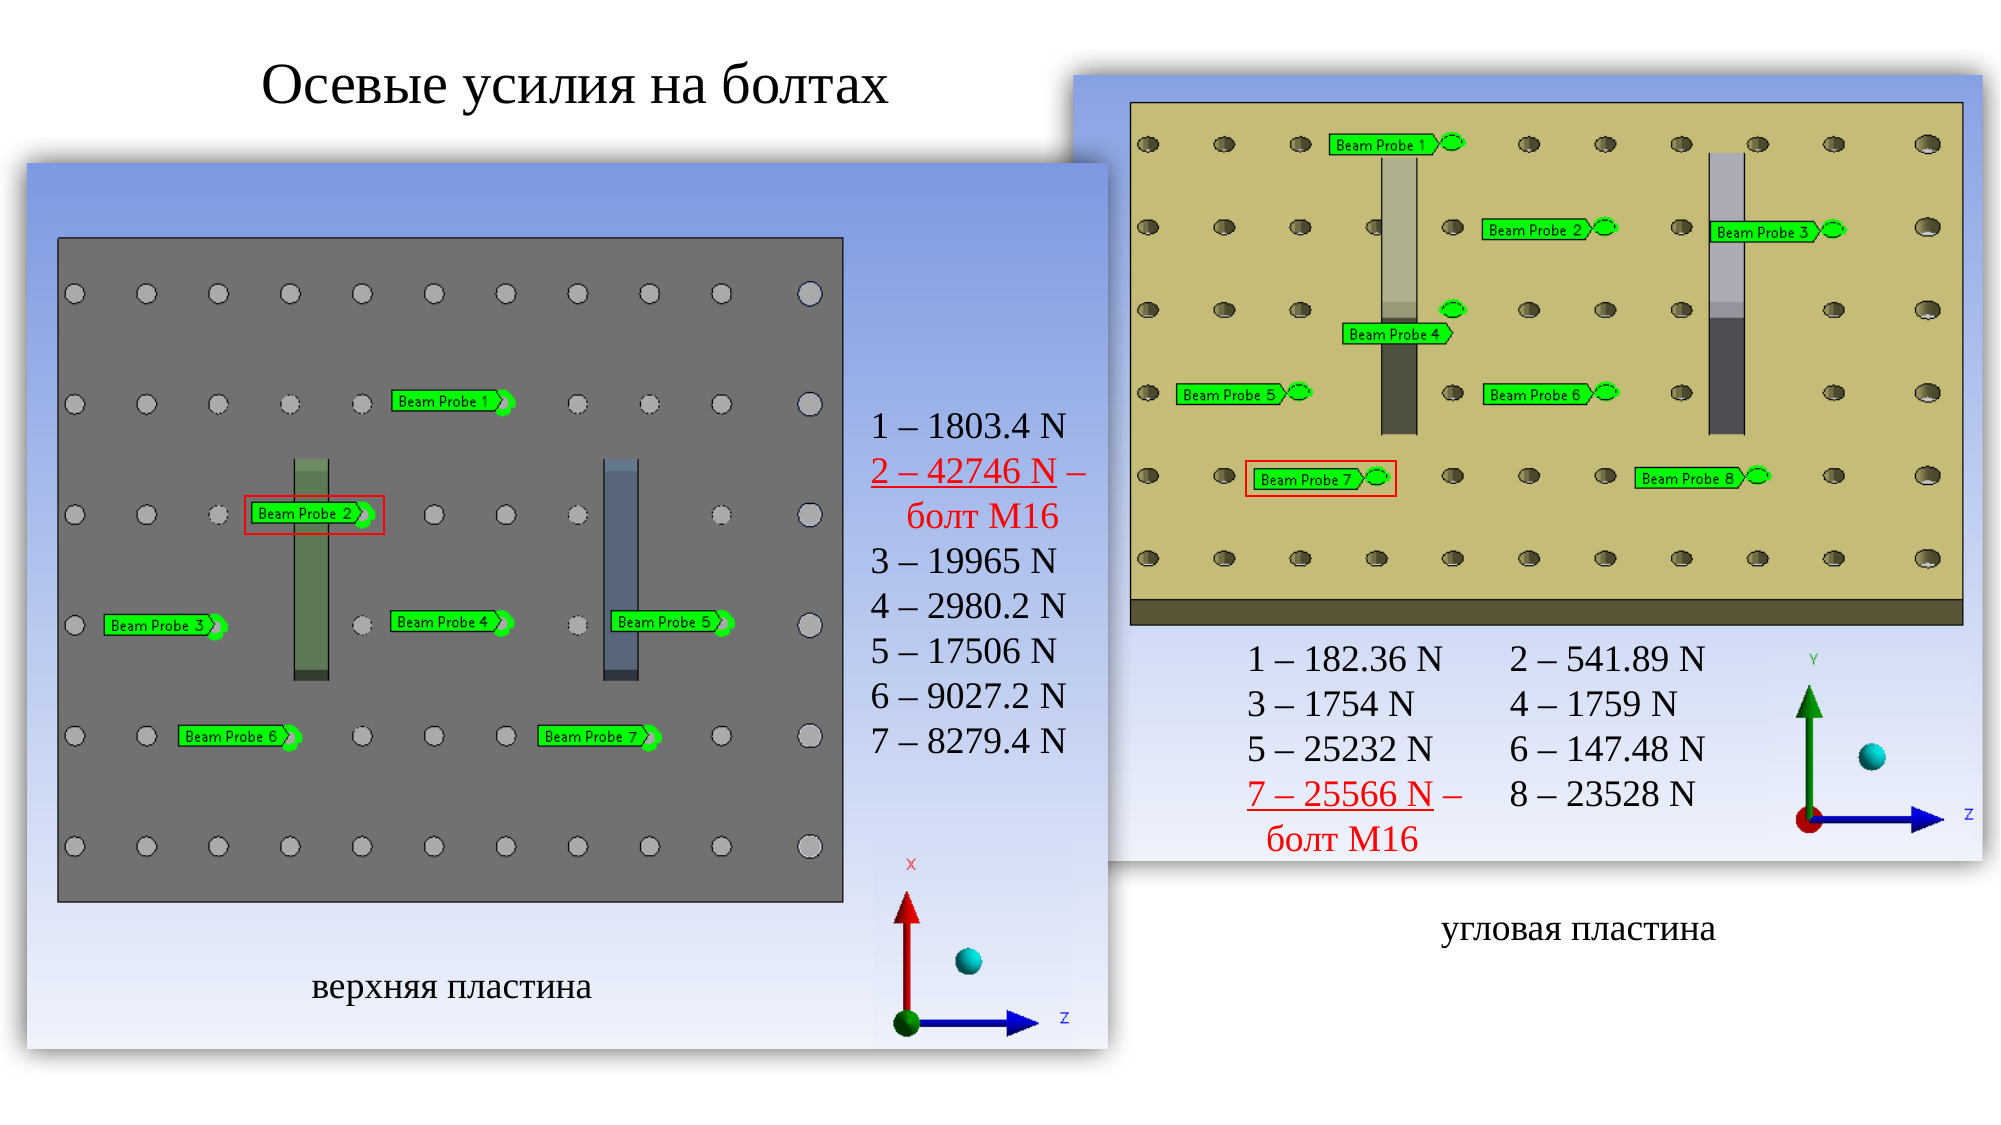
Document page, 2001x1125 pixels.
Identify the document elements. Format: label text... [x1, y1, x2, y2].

text_box 1 – 182.36 N 2 – 541.89 N 3 – 1754 N 4 – 1759 N 5 – 25232 N 6 – 147.48 N 7 – 25566 N – 8 – 23528 N болт М16 [1232, 861, 1734, 867]
picture [1073, 75, 1983, 861]
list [27, 163, 1108, 1049]
text_box угловая пластина [1426, 895, 1732, 956]
title Осевые усилия на болтах [204, 20, 949, 140]
